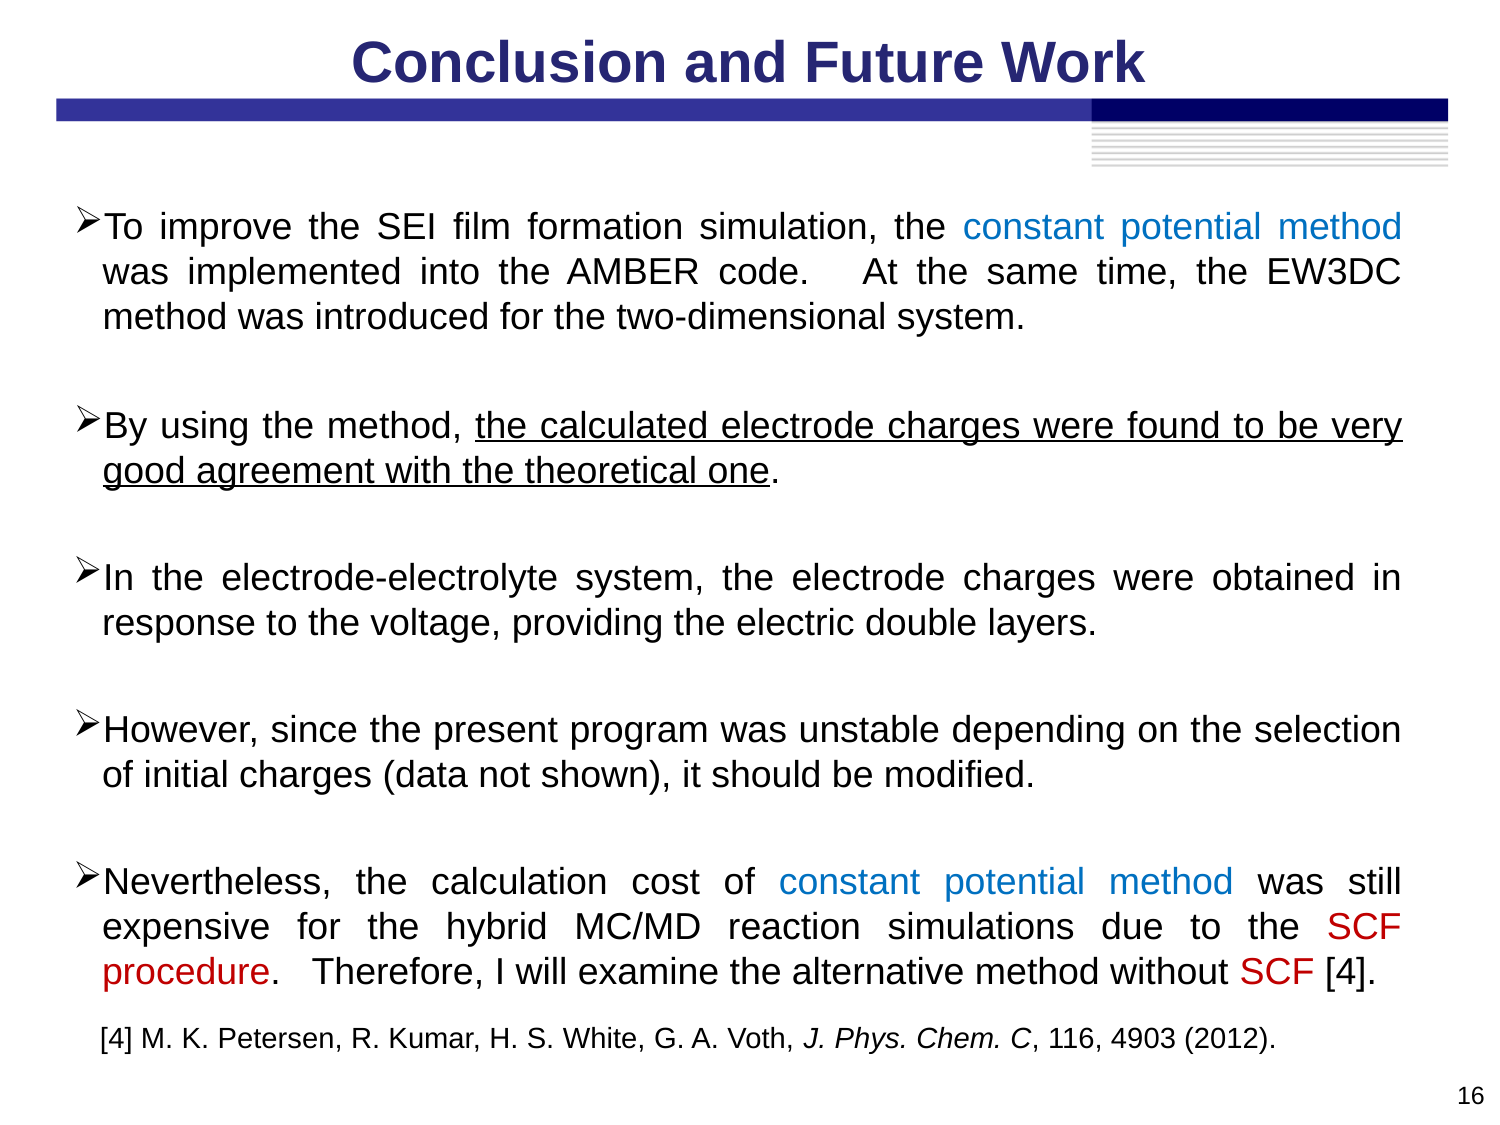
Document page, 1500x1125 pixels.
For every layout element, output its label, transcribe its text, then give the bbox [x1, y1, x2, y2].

text_box To improve the SEI film formation simulation, the constant potential method was implemented into the AMBER code. At the same time, the EW3DC method was introduced for the two-dimensional system. [59, 195, 1418, 345]
text_box By using the method, the calculated electrode charges were found to be very good agreement with the theoretical one. [59, 393, 1418, 498]
text_box [4] M. K. Petersen, R. Kumar, H. S. White, G. A. Voth, J. Phys. Chem. C, 116, 4903 (2012). [85, 1011, 1413, 1062]
slide_number 16 [1149, 1064, 1500, 1125]
title Conclusion and Future Work [24, 19, 1473, 98]
picture [35, 85, 1465, 187]
text_box Nevertheless, the calculation cost of constant potential method was still expensive for the hybrid MC/MD reaction simulations due to the SCF procedure. Therefore, I will examine the alternative method without SCF [4]. [58, 850, 1417, 1000]
text_box However, since the present program was unstable depending on the selection of initial charges (data not shown), it should be modified. [58, 697, 1417, 803]
text_box In the electrode-electrolyte system, the electrode charges were obtained in response to the voltage, providing the electric double layers. [58, 545, 1417, 650]
